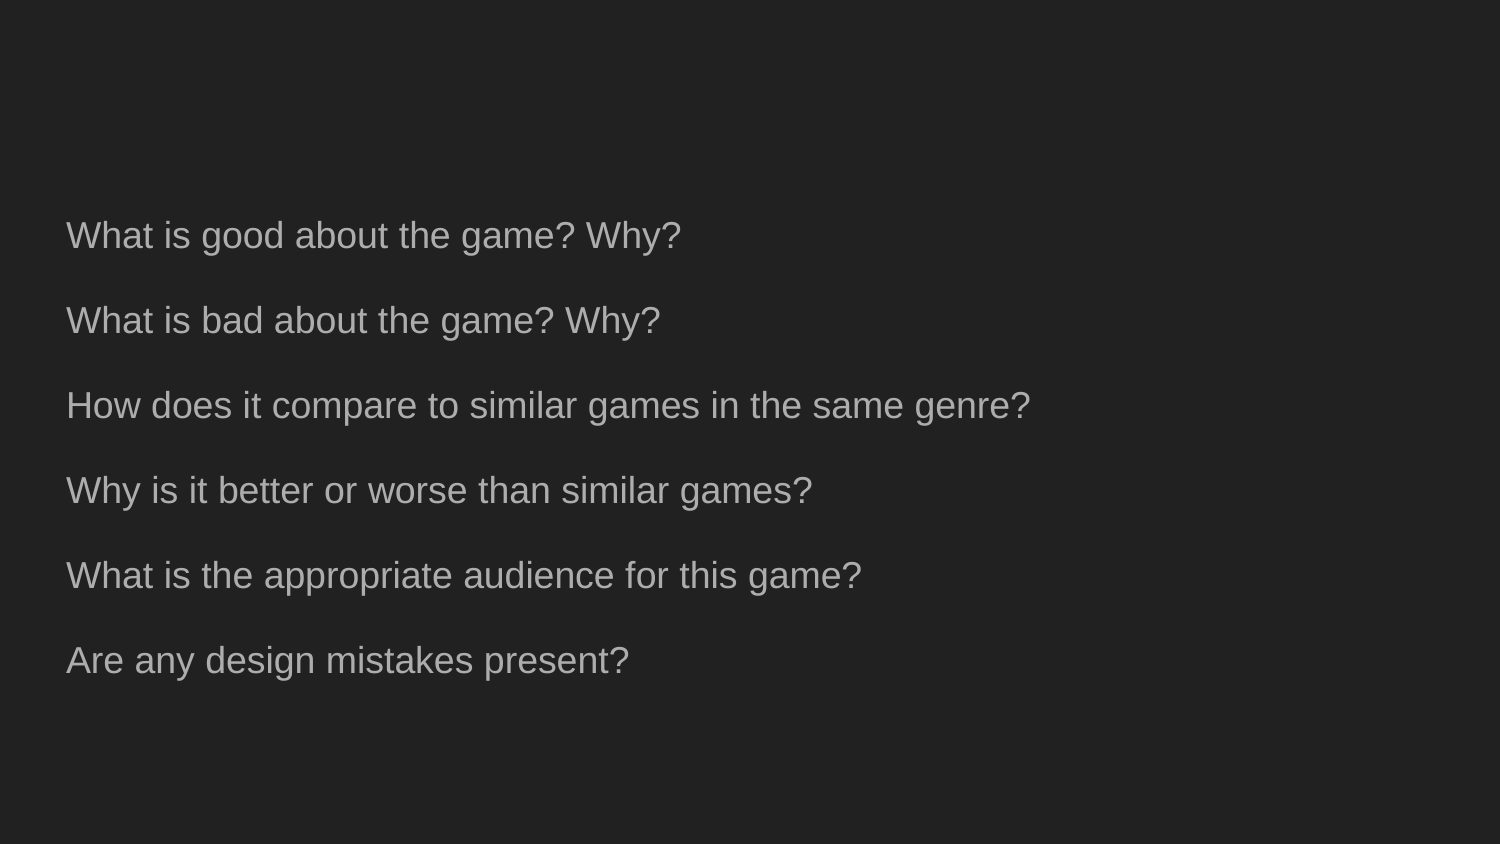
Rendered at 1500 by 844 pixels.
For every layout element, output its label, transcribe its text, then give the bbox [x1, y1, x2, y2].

list What is good about the game? Why? What is bad about the game? Why? How does it compare to similar games in the same genre? Why is it better or worse than similar games? What is the appropriate audience for this game? Are any design mistakes present? [51, 189, 1449, 750]
